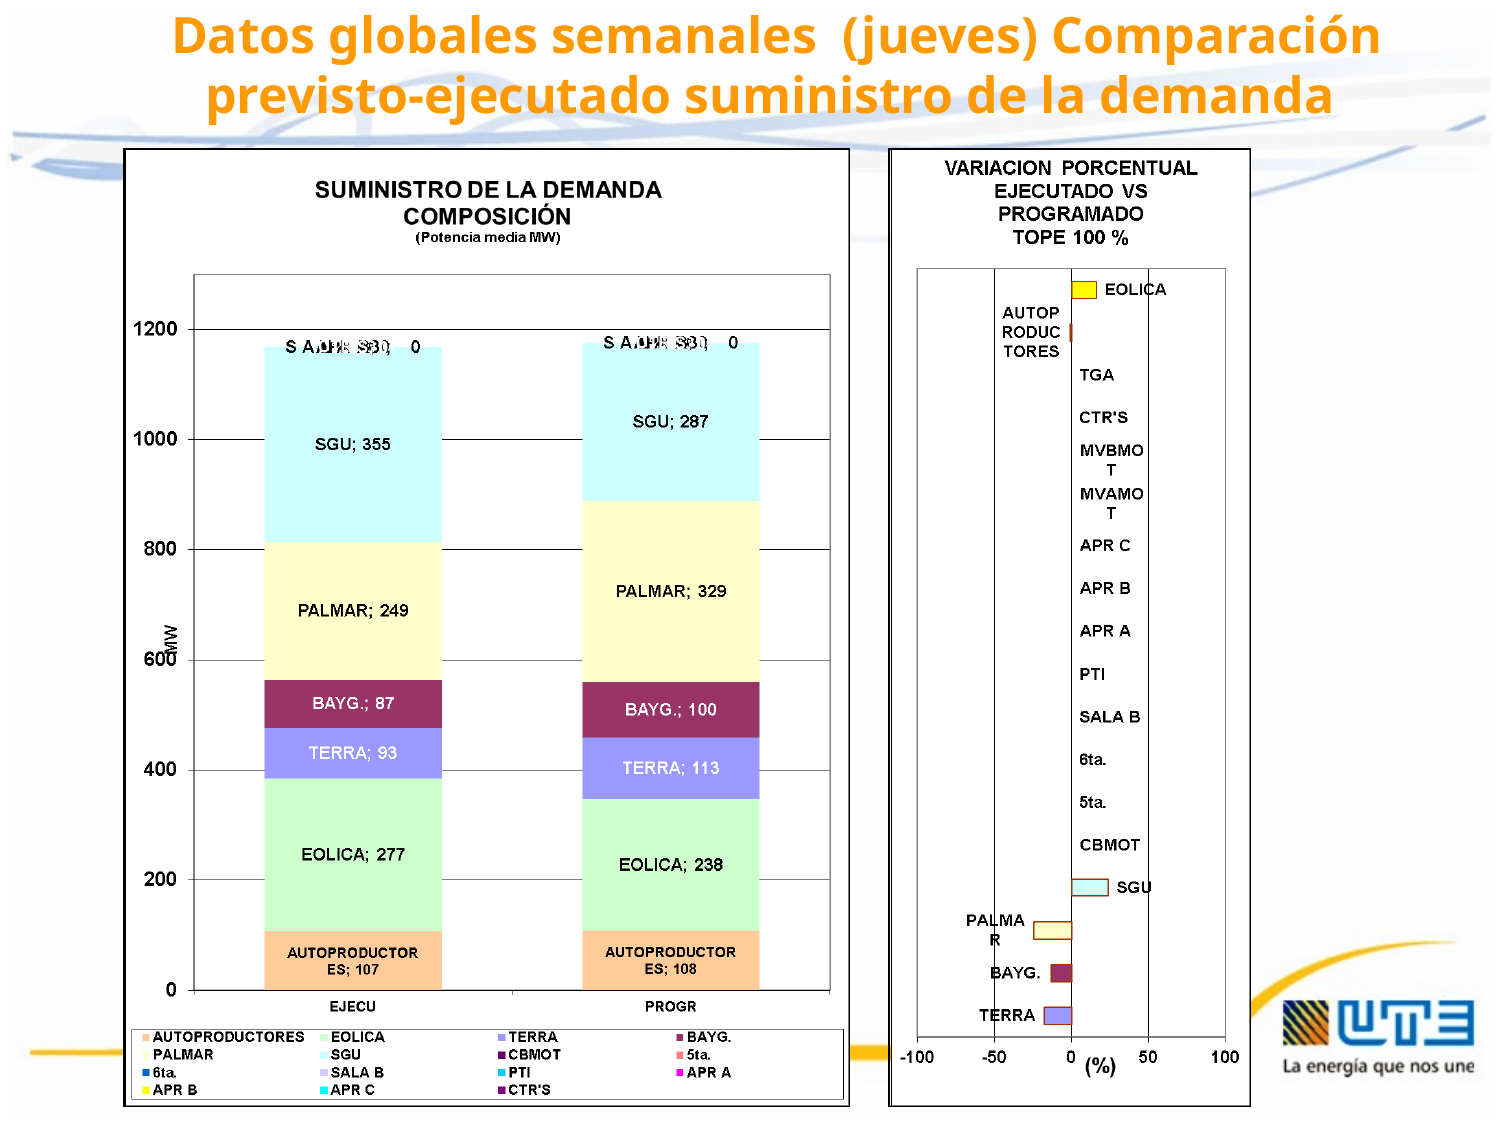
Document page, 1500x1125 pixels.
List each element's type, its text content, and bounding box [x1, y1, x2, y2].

title Datos globales semanales (jueves) Comparación previsto-ejecutado suministro de la demanda [95, 49, 1459, 138]
picture [7, 6, 1493, 1118]
